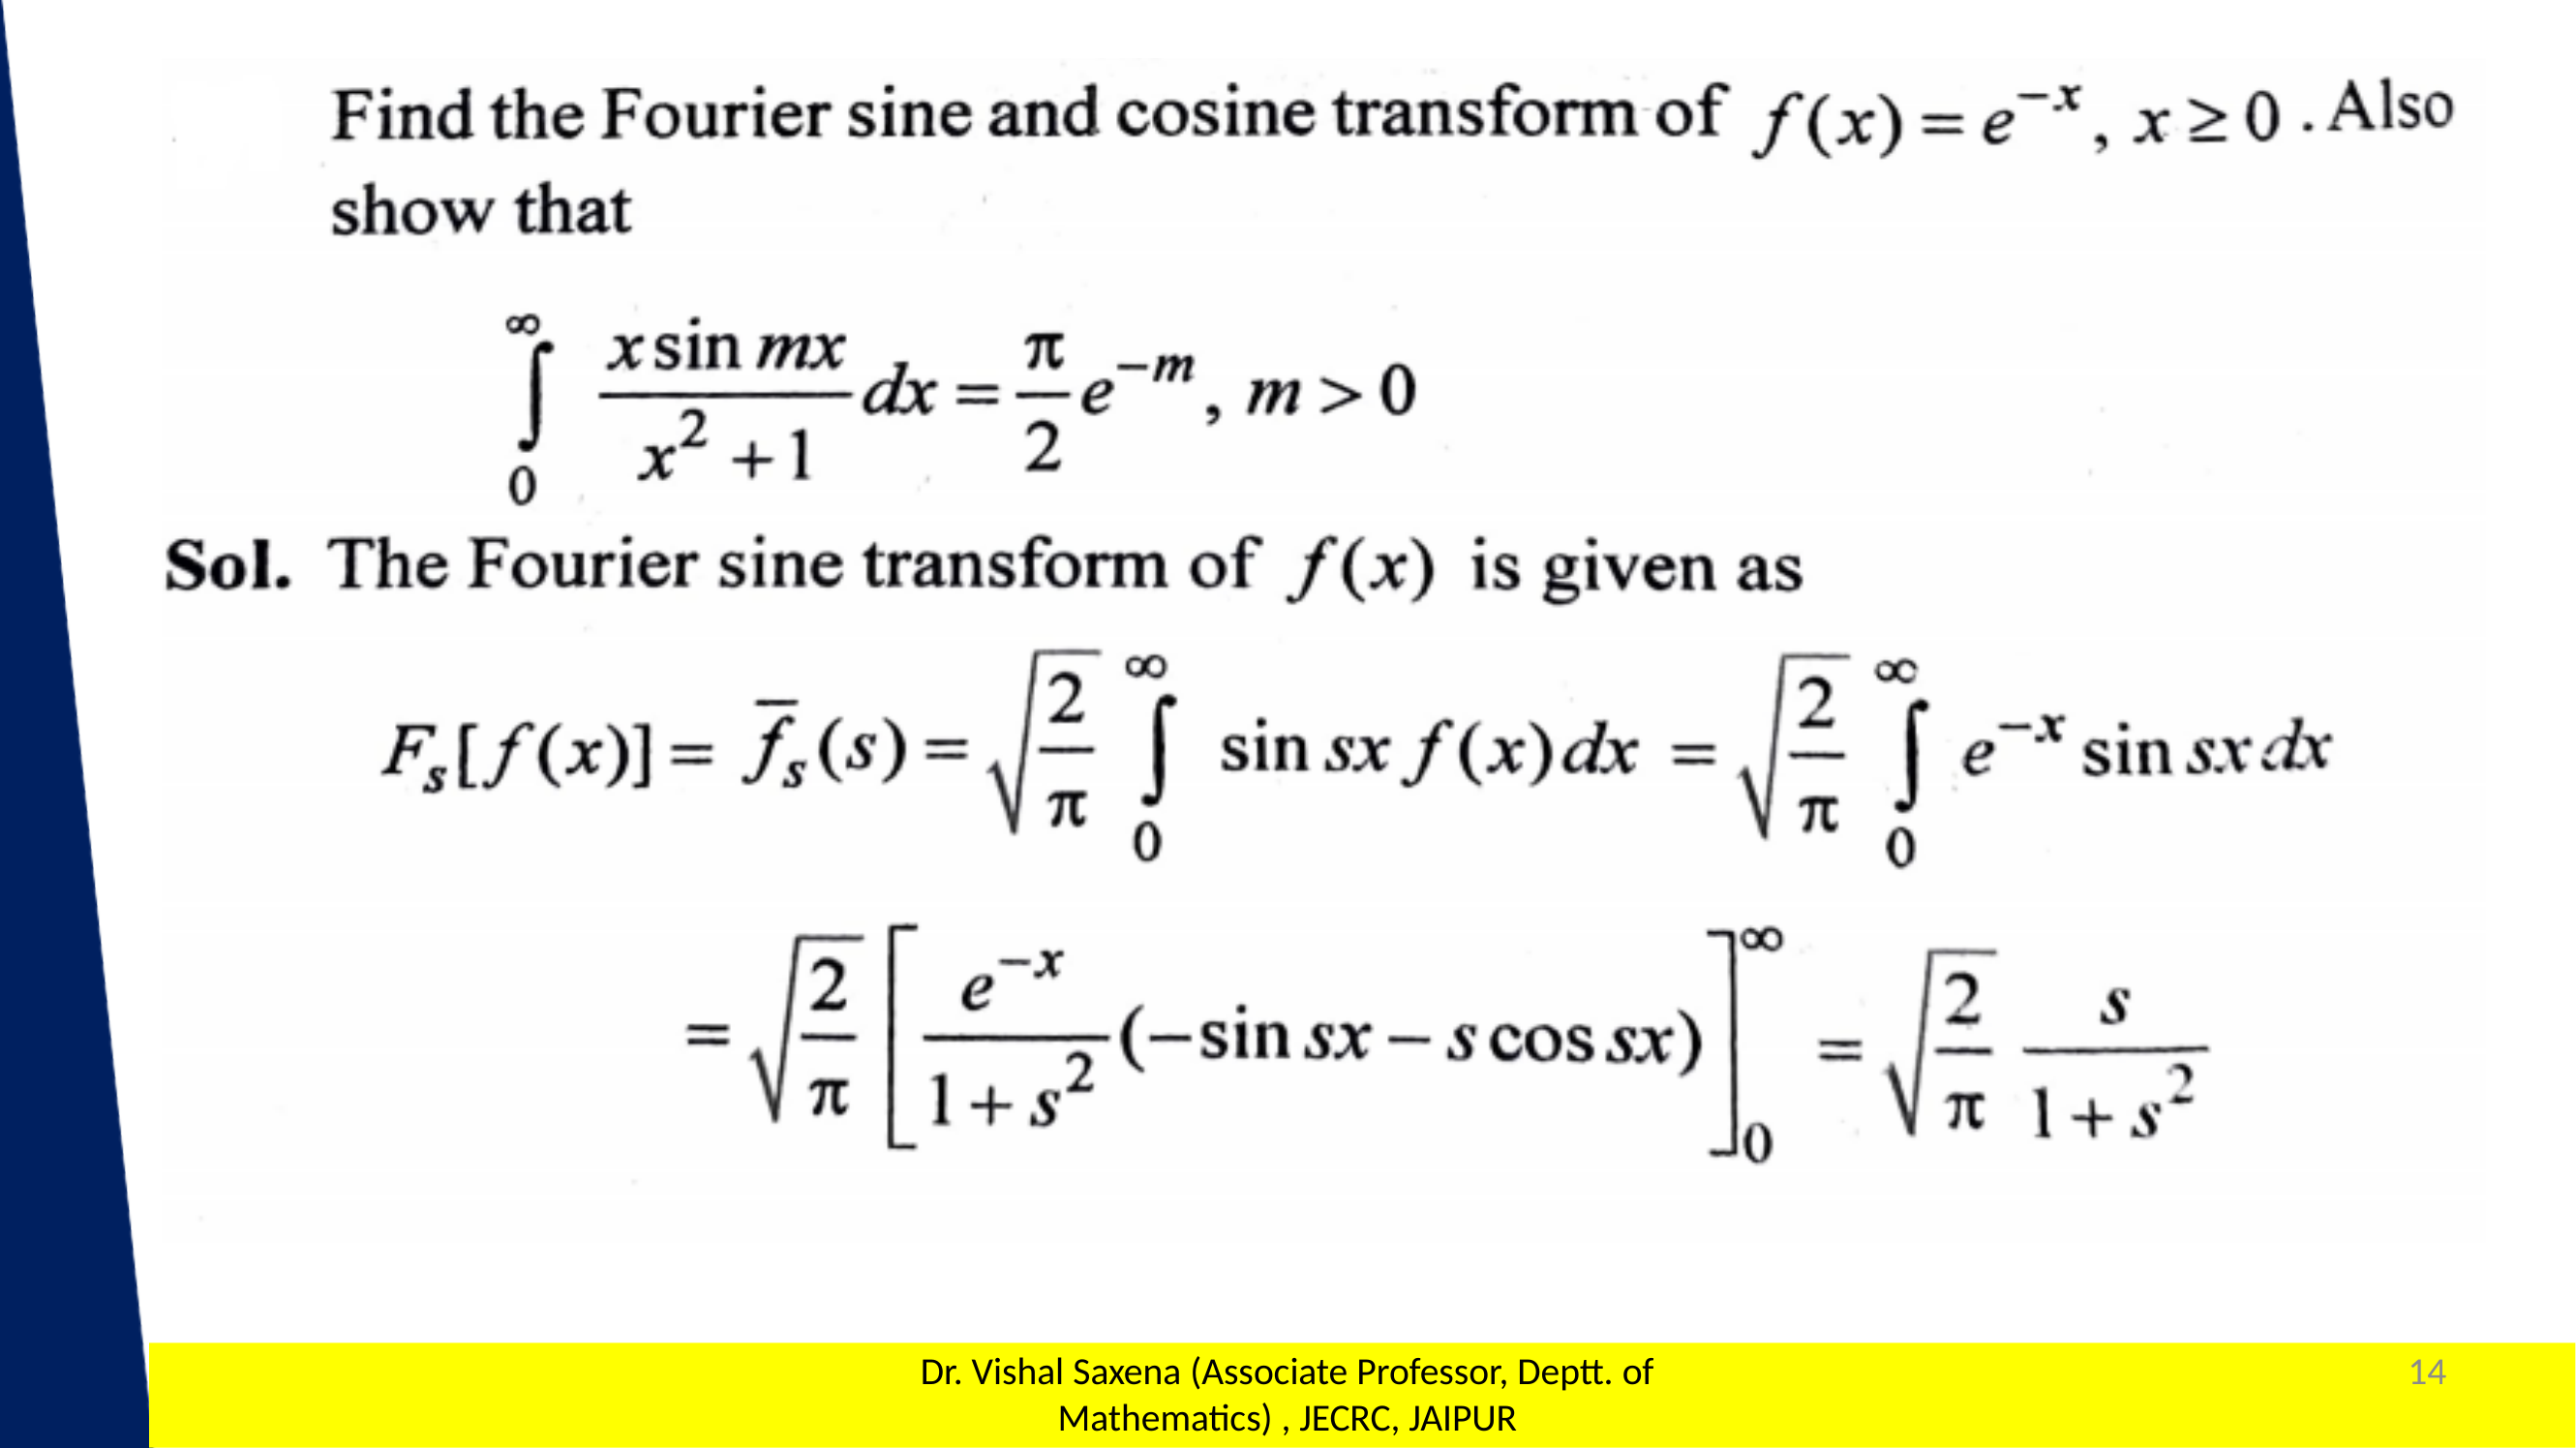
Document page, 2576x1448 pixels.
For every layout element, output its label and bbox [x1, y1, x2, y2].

picture [162, 58, 2486, 1293]
text_box [0, 0, 2576, 1448]
